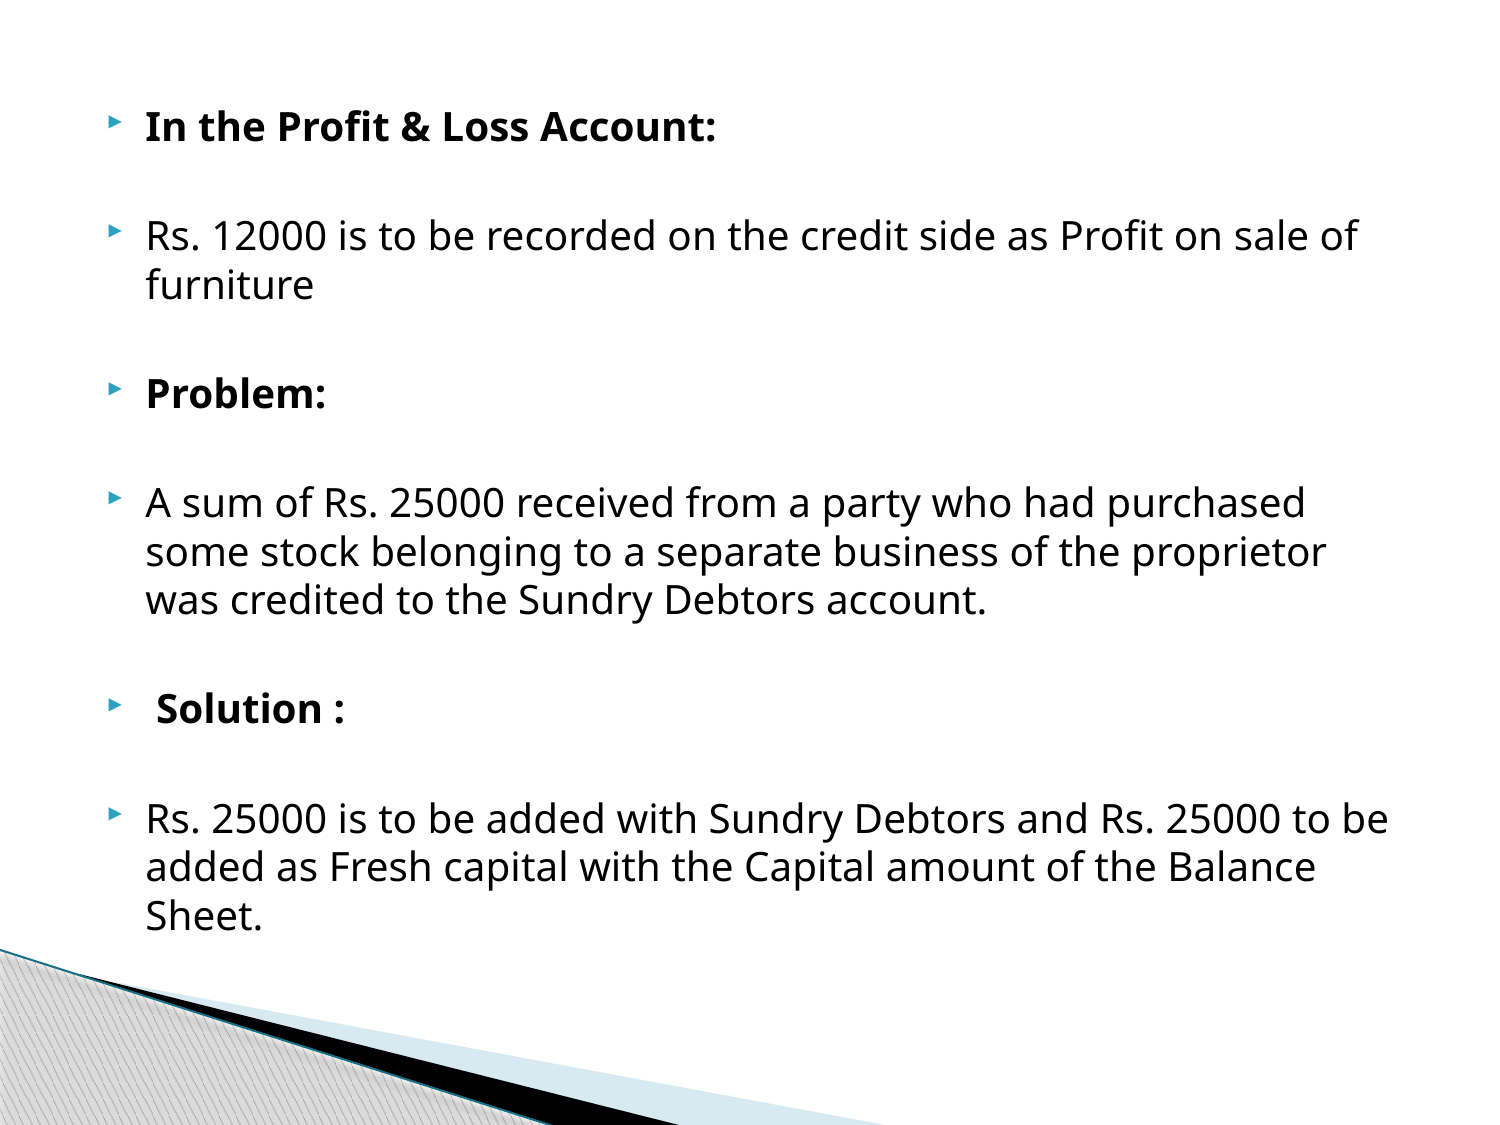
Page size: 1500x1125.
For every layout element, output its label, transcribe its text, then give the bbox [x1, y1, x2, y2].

list In the Profit & Loss Account: Rs. 12000 is to be recorded on the credit side as Profit on sale of furniture Problem: A sum of Rs. 25000 received from a party who had purchased some stock belonging to a separate business of the proprietor was credited to the Sundry Debtors account. Solution : Rs. 25000 is to be added with Sundry Debtors and Rs. 25000 to be added as Fresh capital with the Capital amount of the Balance Sheet. [75, 93, 1425, 950]
